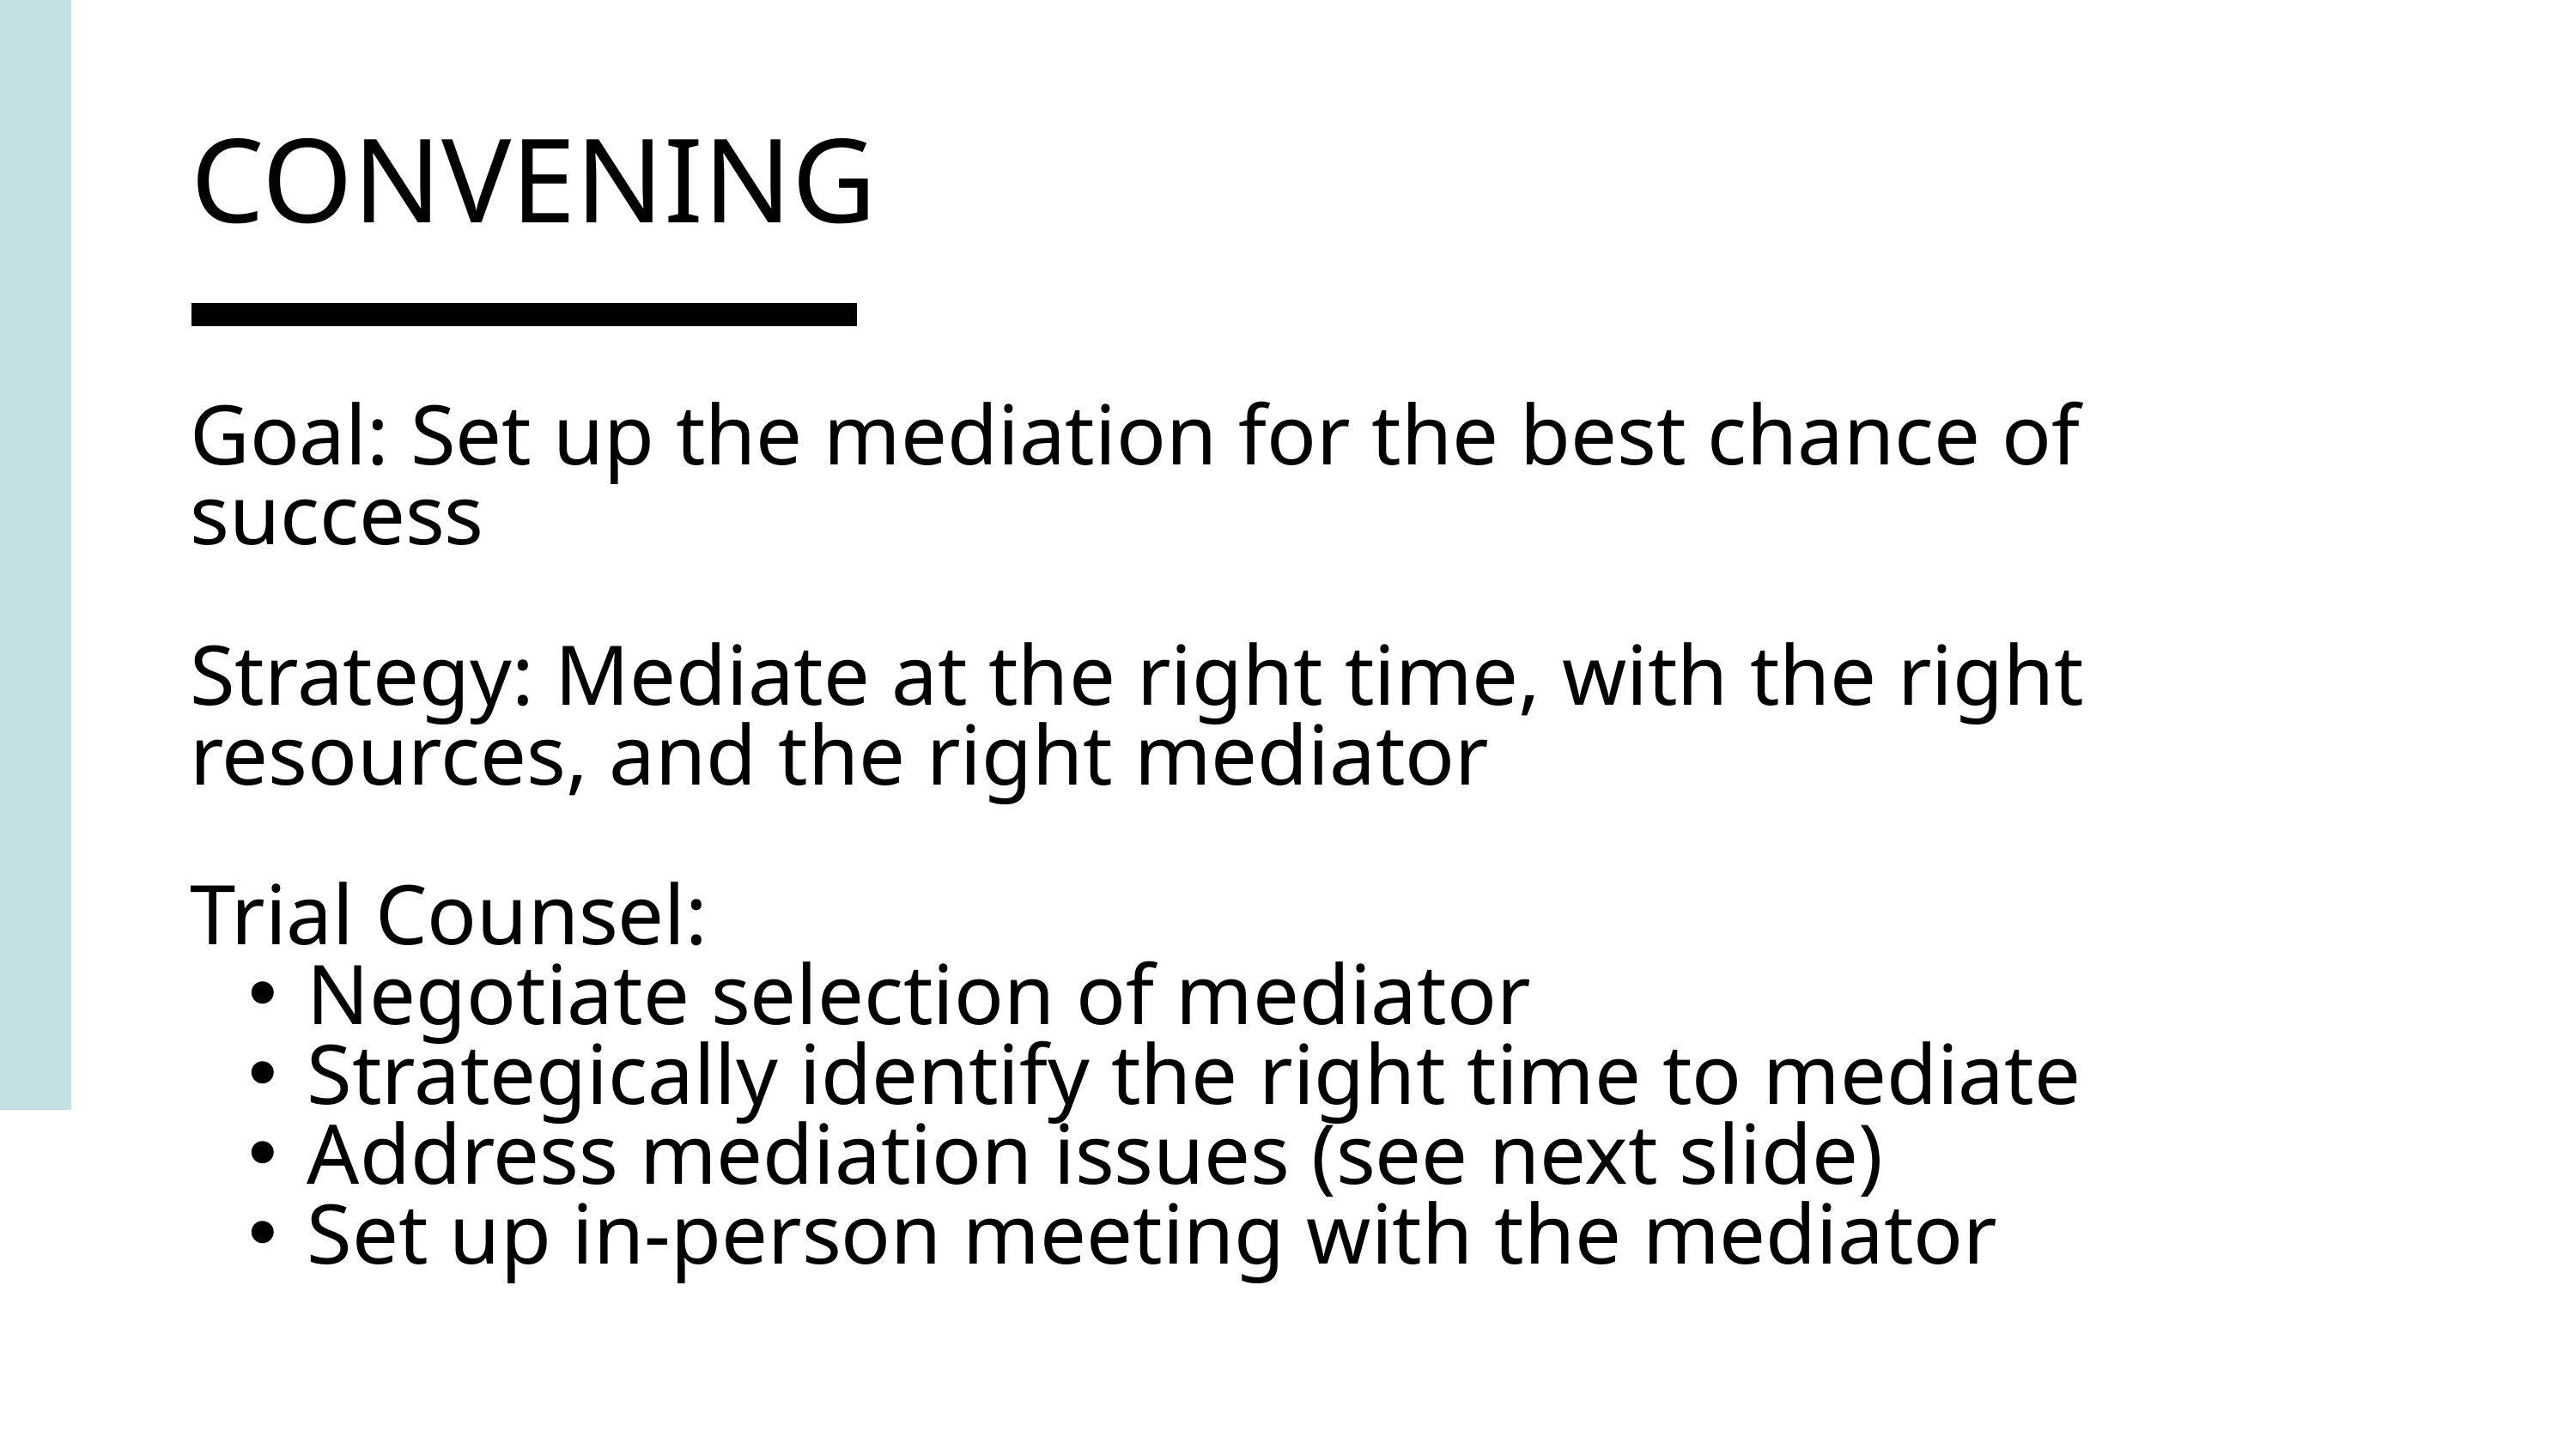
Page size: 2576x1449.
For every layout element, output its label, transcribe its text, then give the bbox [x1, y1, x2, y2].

text_box Goal: Set up the mediation for the best chance of success Strategy: Mediate at the right time, with the right resources, and the right mediator Trial Counsel: Negotiate selection of mediator Strategically identify the right time to mediate Address mediation issues (see next slide) Set up in-person meeting with the mediator [190, 401, 2386, 1449]
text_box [0, 0, 71, 1110]
text_box CONVENING [191, 82, 1136, 246]
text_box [191, 302, 858, 327]
